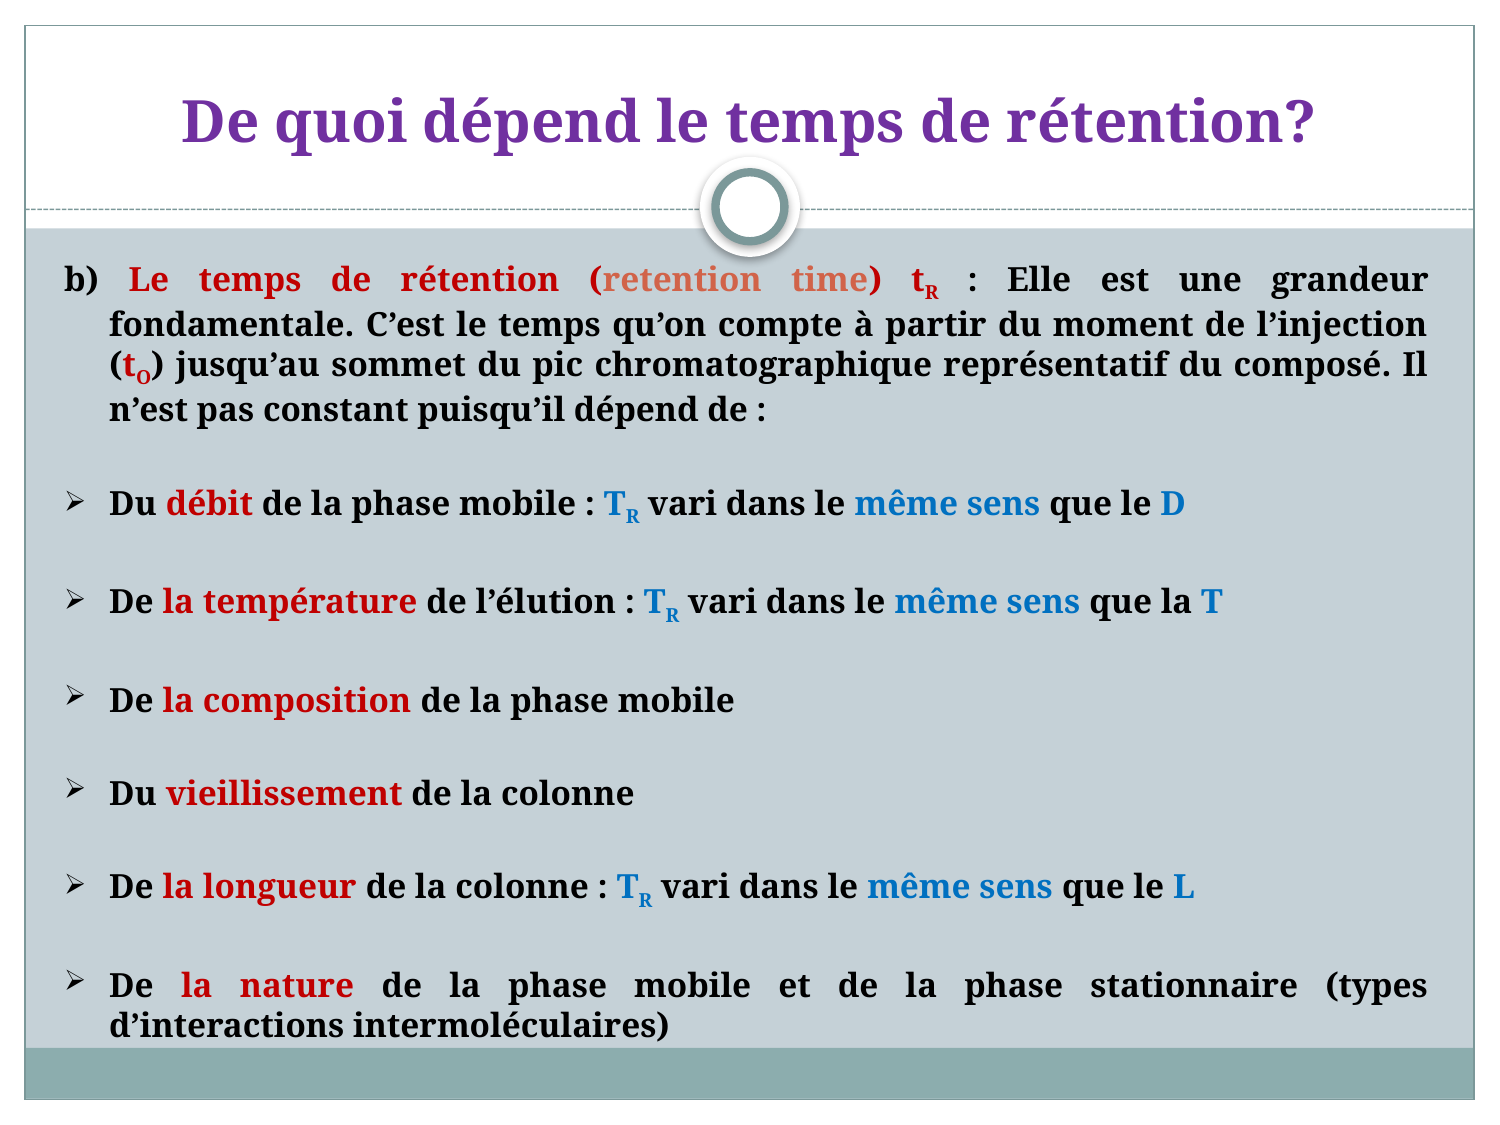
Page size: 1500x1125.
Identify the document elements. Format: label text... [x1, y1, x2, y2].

list b) Le temps de rétention (retention time) tR : Elle est une grandeur fondamentale. C’est le temps qu’on compte à partir du moment de l’injection (tO) jusqu’au sommet du pic chromatographique représentatif du composé. Il n’est pas constant puisqu’il dépend de : Du débit de la phase mobile : TR vari dans le même sens que le D De la température de l’élution : TR vari dans le même sens que la T De la composition de la phase mobile Du vieillissement de la colonne De la longueur de la colonne : TR vari dans le même sens que le L De la nature de la phase mobile et de la phase stationnaire (types d’interactions intermoléculaires) [49, 250, 1445, 1043]
title De quoi dépend le temps de rétention? [49, 37, 1450, 162]
